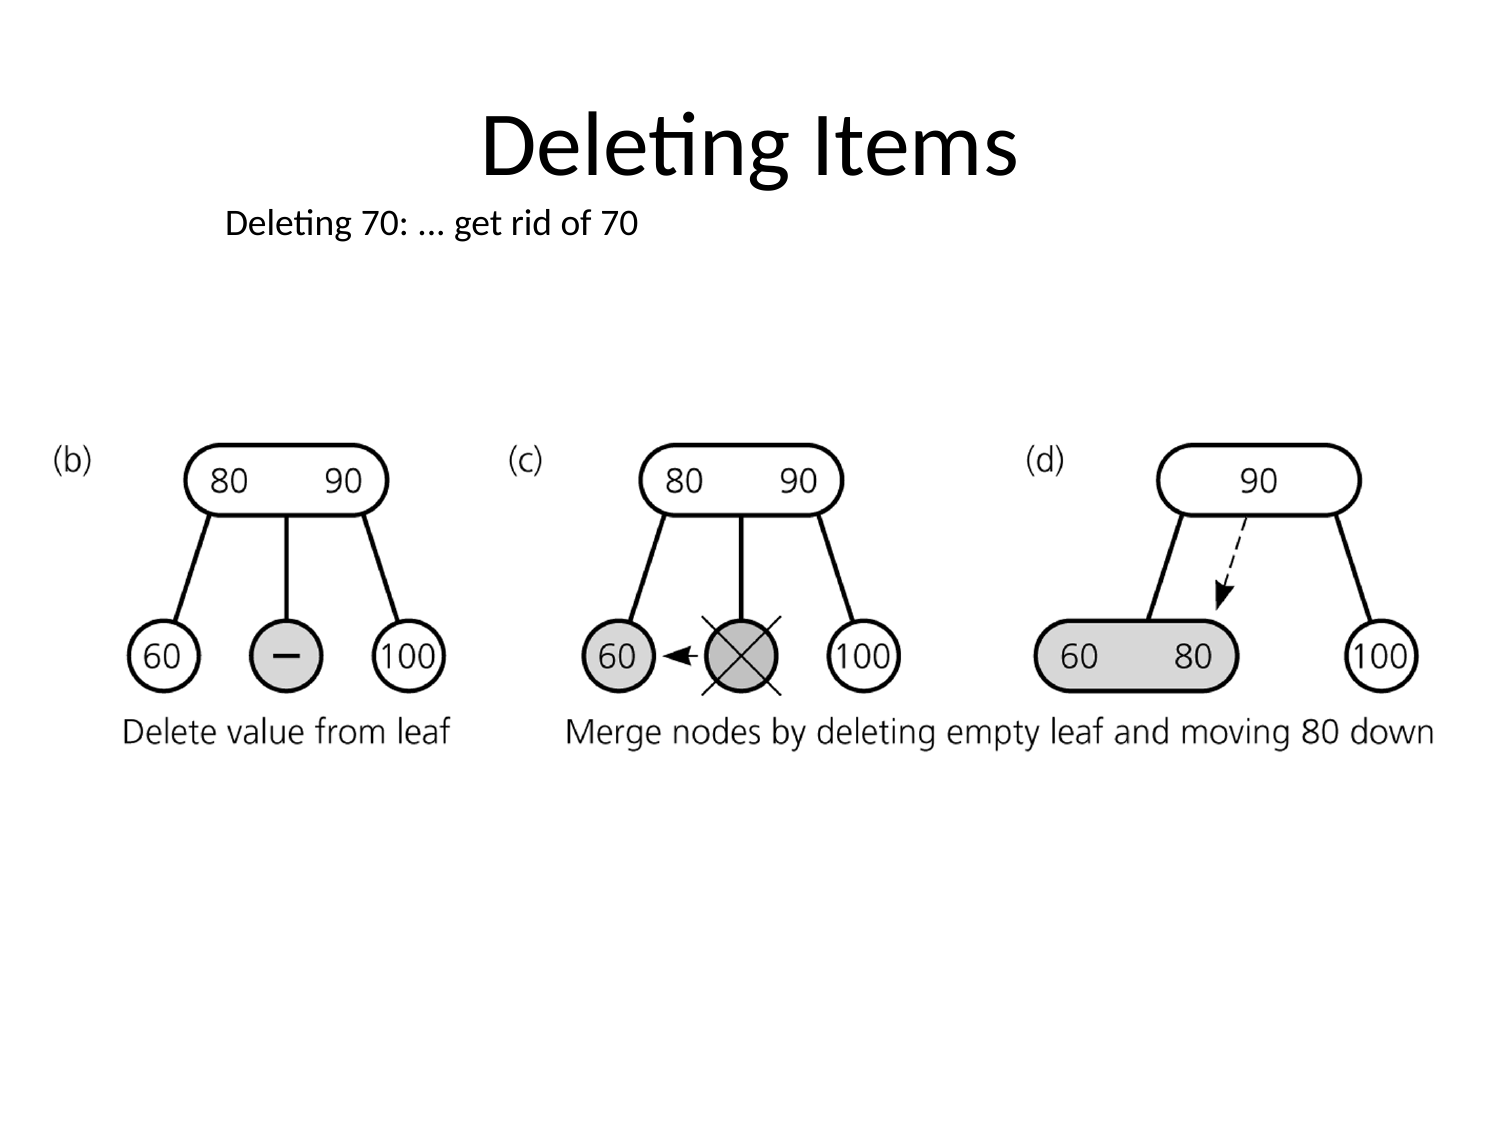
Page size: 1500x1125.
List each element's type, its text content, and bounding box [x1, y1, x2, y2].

title Deleting Items [75, 45, 1425, 233]
picture [52, 393, 1435, 828]
text_box Deleting 70: ... get rid of 70 [210, 190, 654, 251]
